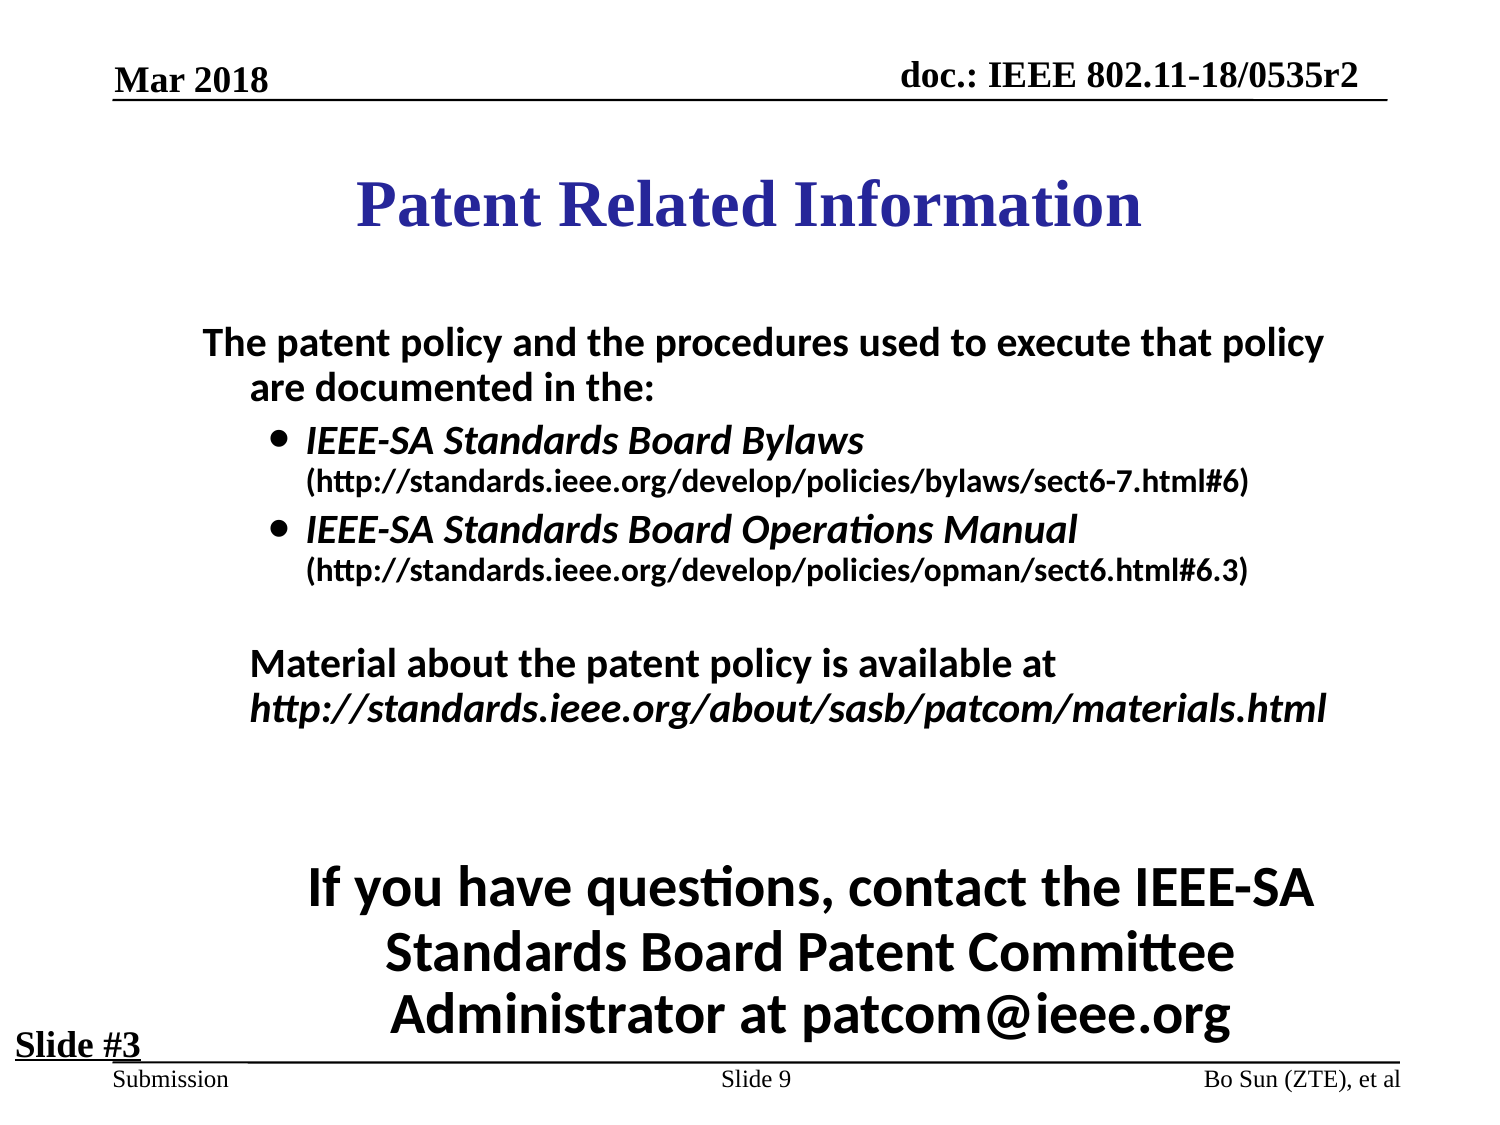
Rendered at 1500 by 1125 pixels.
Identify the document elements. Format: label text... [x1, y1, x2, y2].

footer Bo Sun (ZTE), et al [1200, 1061, 1402, 1093]
list The patent policy and the procedures used to execute that policy are documented in the: IEEE-SA Standards Board Bylaws (http://standards.ieee.org/develop/policies/bylaws/sect6-7.html#6) IEEE-SA Standards Board Operations Manual (http://standards.ieee.org/develop/policies/opman/sect6.html#6.3) Material about the patent policy is available at http://standards.ieee.org/about/sasb/patcom/materials.html If you have questions, contact the IEEE-SA Standards Board Patent Committee Administrator at patcom@ieee.org [112, 312, 1388, 988]
title Patent Related Information [112, 112, 1388, 288]
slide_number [114, 54, 271, 101]
text_box Slide #3 [0, 1012, 157, 1073]
slide_number Slide 9 [712, 1061, 800, 1093]
